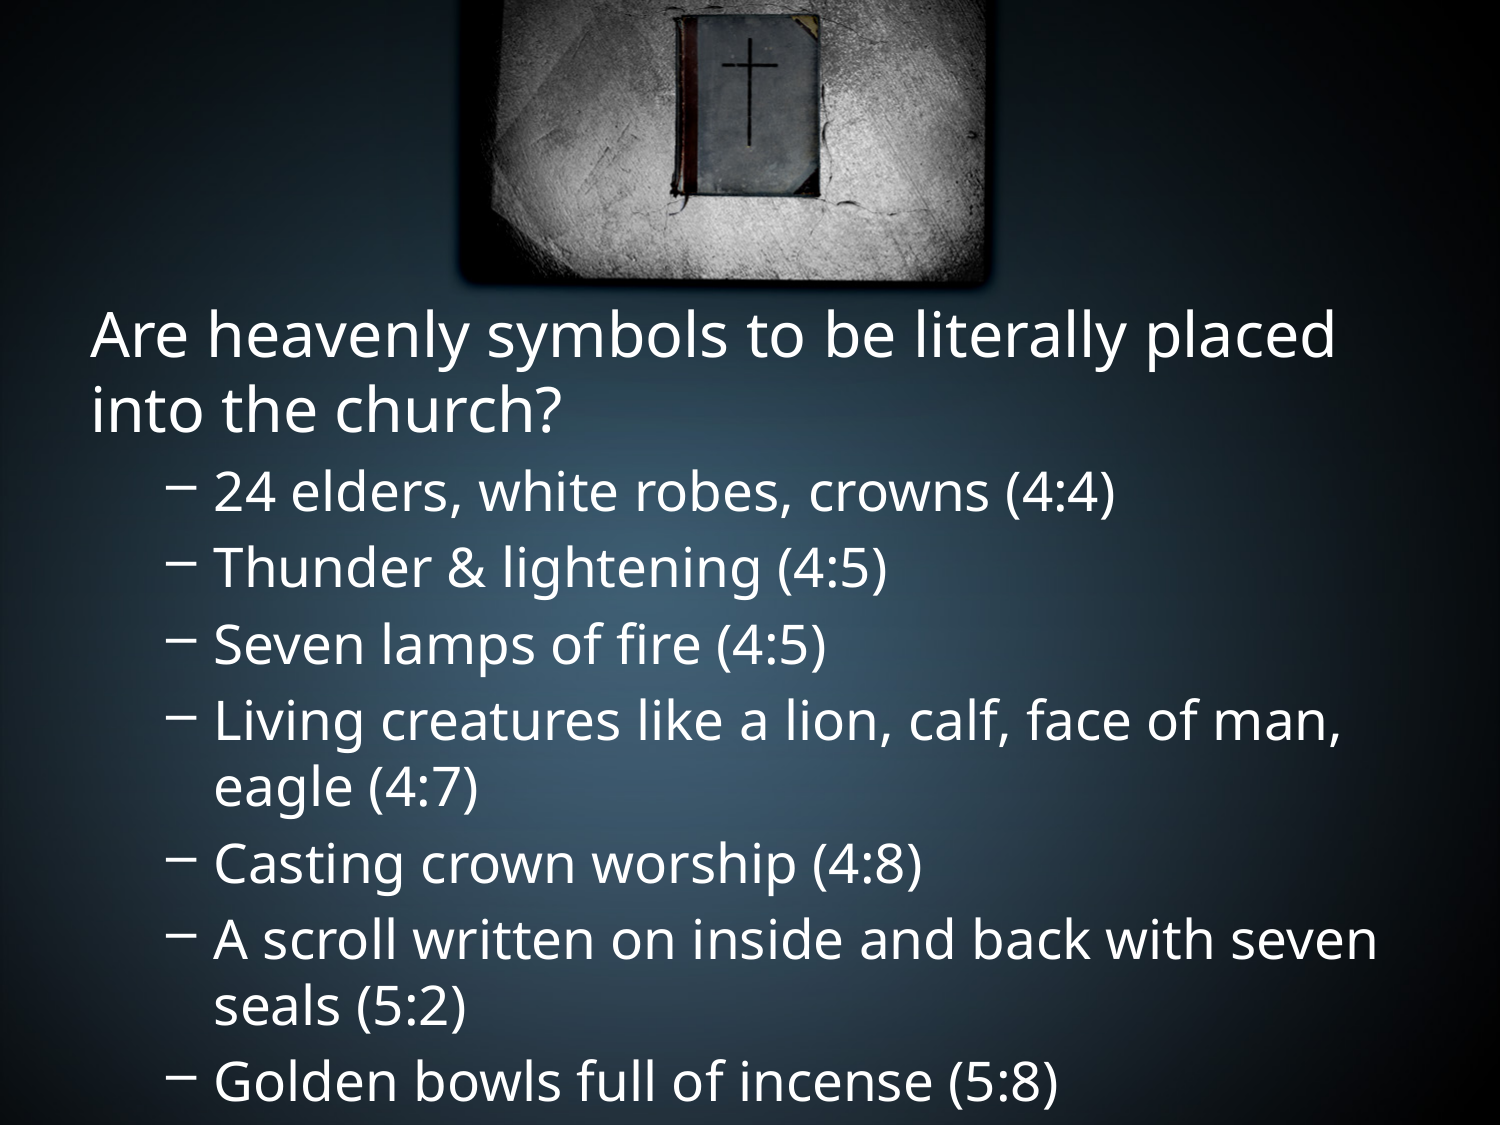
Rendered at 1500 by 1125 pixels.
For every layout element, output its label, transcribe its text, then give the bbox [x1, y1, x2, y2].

picture [0, 0, 1500, 1125]
list Are heavenly symbols to be literally placed into the church? 24 elders, white robes, crowns (4:4) Thunder & lightening (4:5) Seven lamps of fire (4:5) Living creatures like a lion, calf, face of man, eagle (4:7) Casting crown worship (4:8) A scroll written on inside and back with seven seals (5:2) Golden bowls full of incense (5:8) [75, 287, 1425, 1125]
